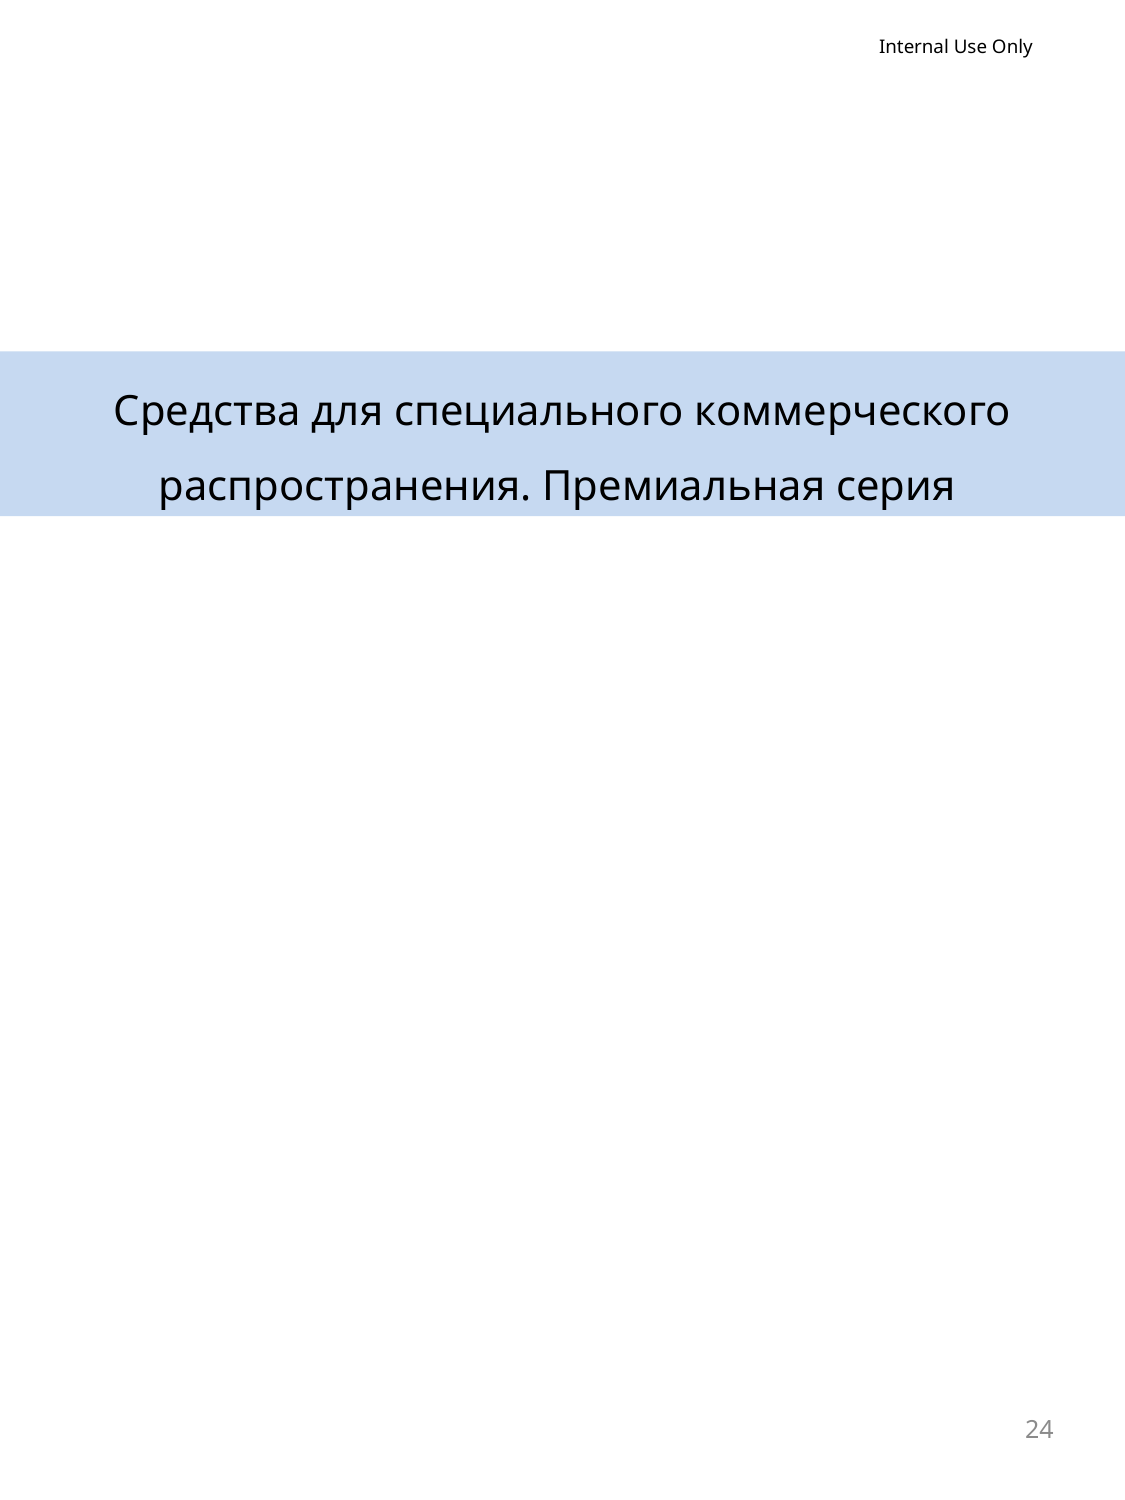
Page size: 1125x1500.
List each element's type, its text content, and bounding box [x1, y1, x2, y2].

slide_number 24 [806, 1390, 1069, 1471]
text_box Internal Use Only [852, 27, 1047, 65]
text_box Средства для специального коммерческого распространения. Премиальная серия [0, 351, 1125, 517]
